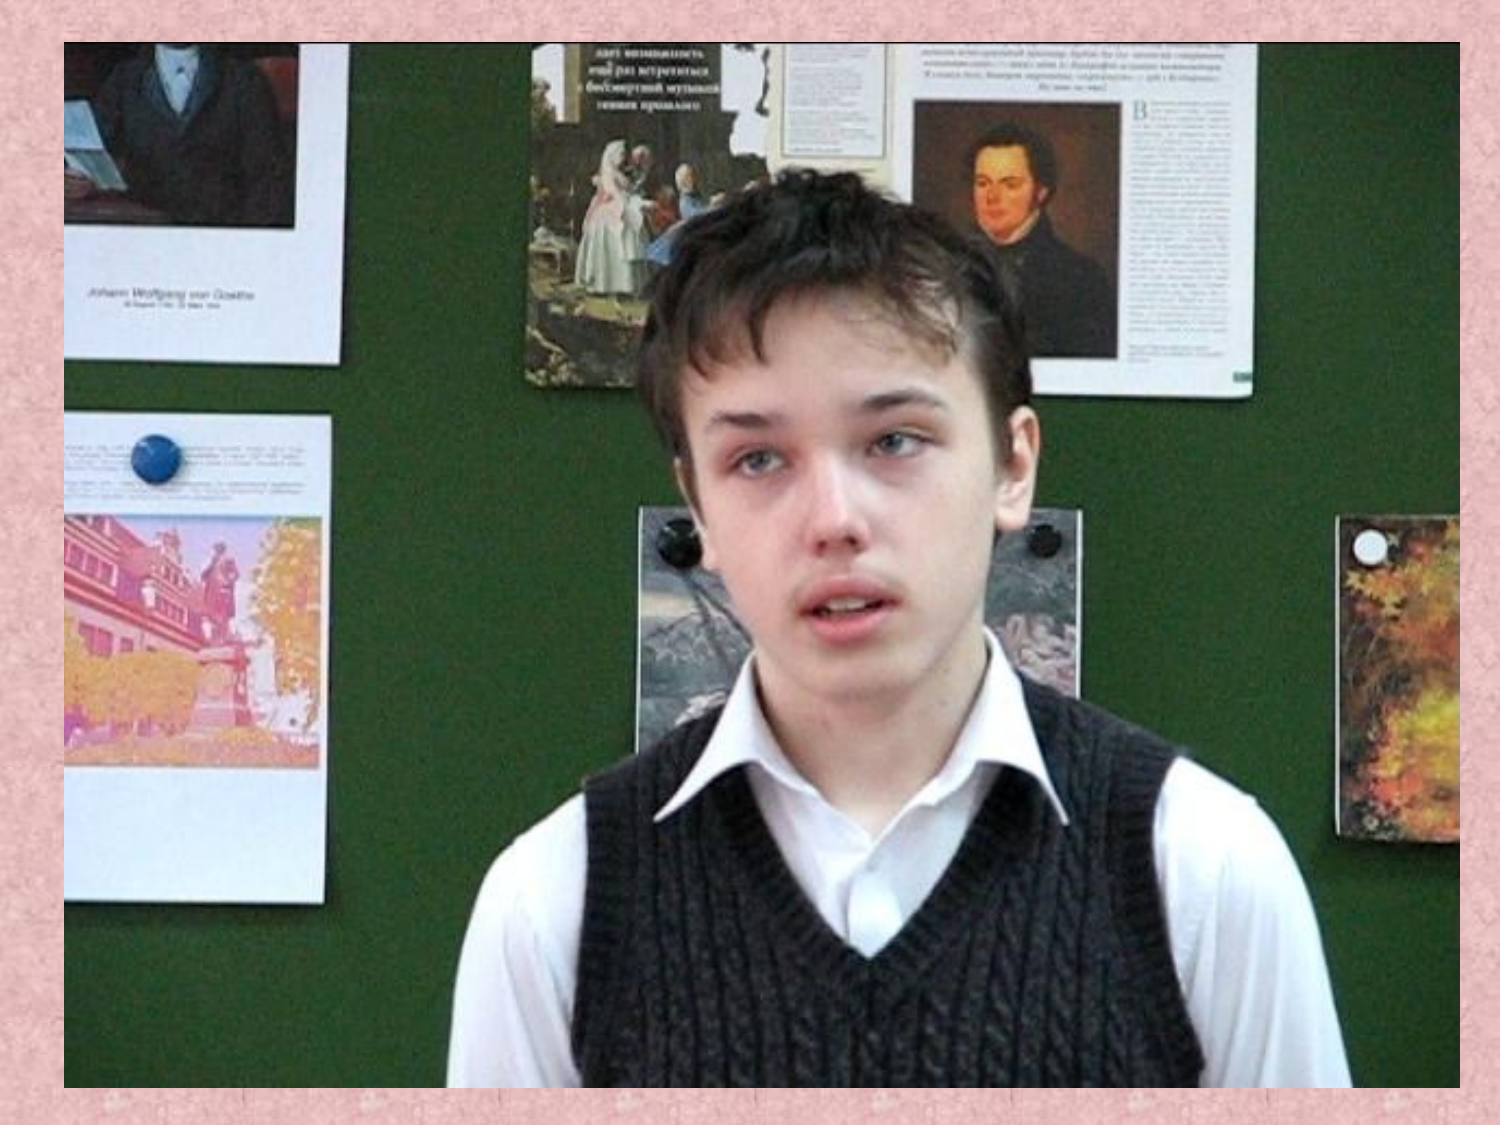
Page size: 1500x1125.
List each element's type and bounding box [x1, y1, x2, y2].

picture [0, 0, 1500, 1125]
list [64, 42, 1461, 1088]
